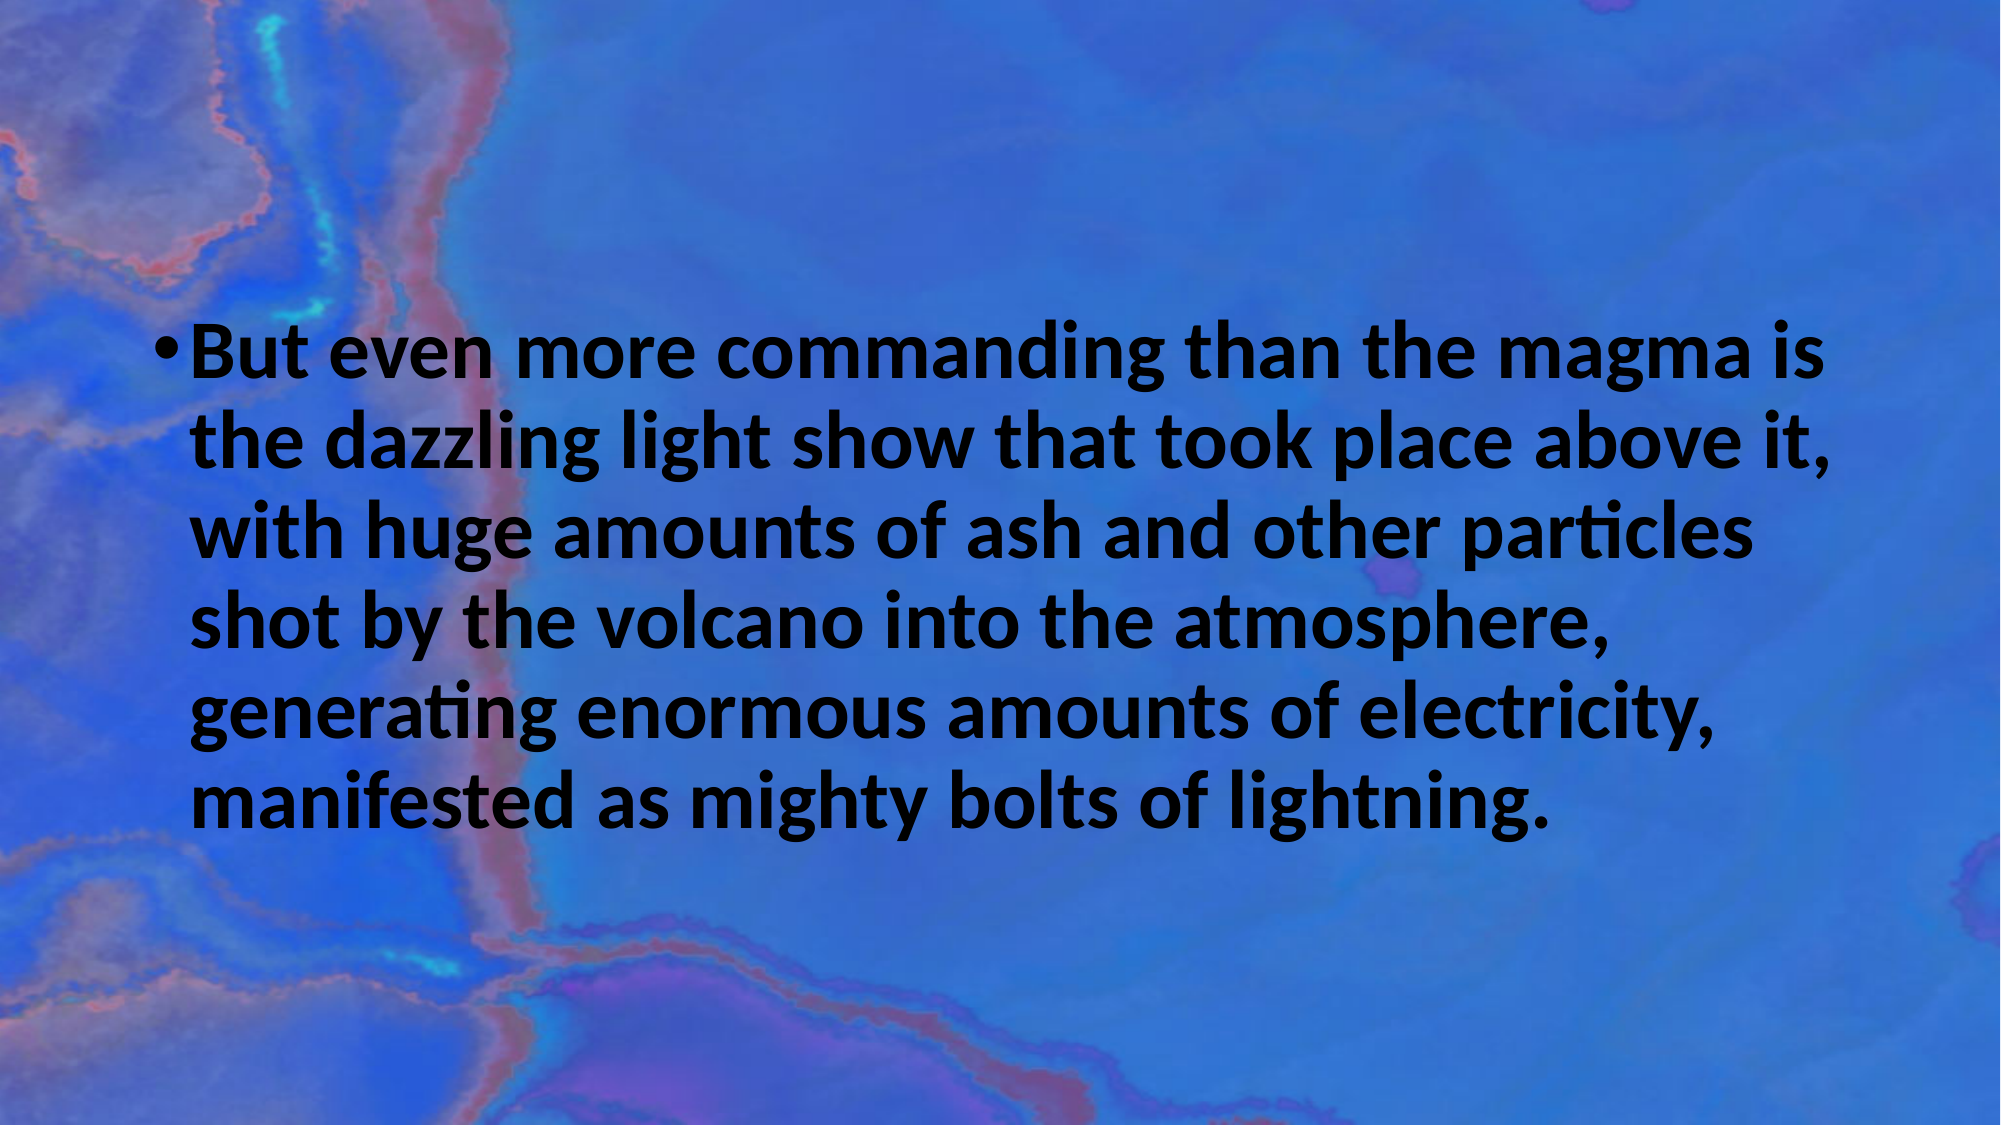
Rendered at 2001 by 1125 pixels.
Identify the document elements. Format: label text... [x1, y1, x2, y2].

picture [0, 0, 2001, 1125]
list But even more commanding than the magma is the dazzling light show that took place above it, with huge amounts of ash and other particles shot by the volcano into the atmosphere, generating enormous amounts of electricity, manifested as mighty bolts of lightning. [137, 299, 1863, 1014]
